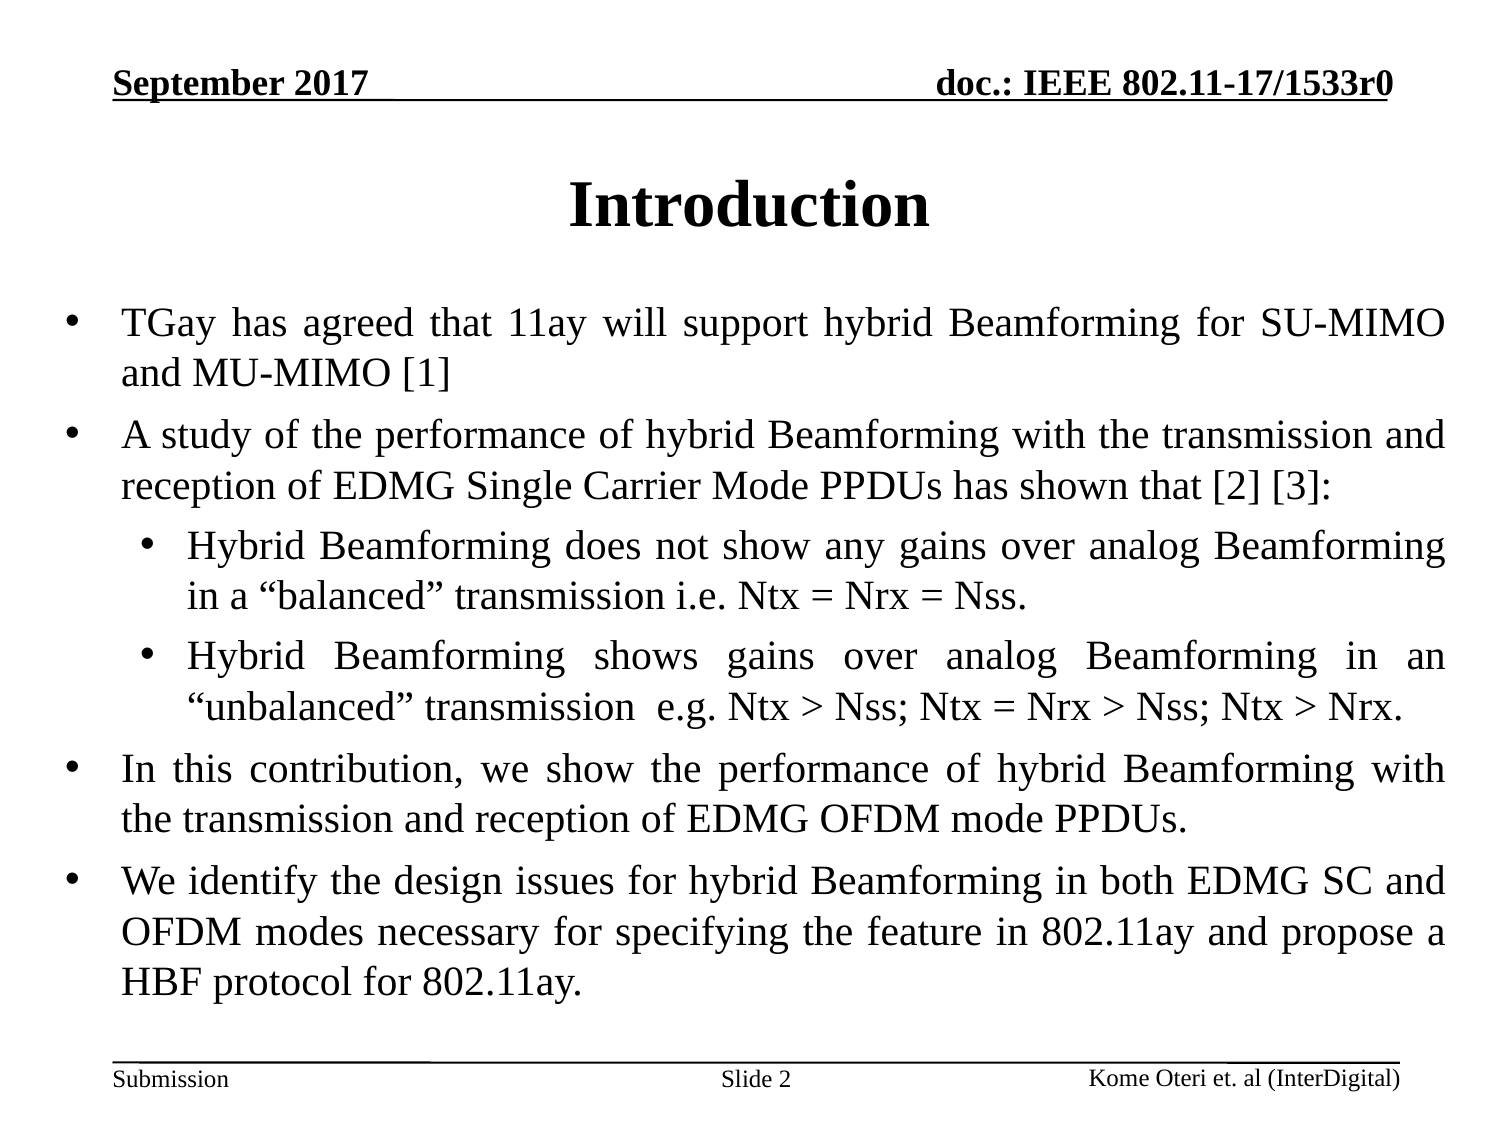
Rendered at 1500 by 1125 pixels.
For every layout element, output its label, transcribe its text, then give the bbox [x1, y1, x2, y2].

slide_number Slide 2 [712, 1061, 800, 1123]
list TGay has agreed that 11ay will support hybrid Beamforming for SU-MIMO and MU-MIMO [1] A study of the performance of hybrid Beamforming with the transmission and reception of EDMG Single Carrier Mode PPDUs has shown that [2] [3]: Hybrid Beamforming does not show any gains over analog Beamforming in a “balanced” transmission i.e. Ntx = Nrx = Nss. Hybrid Beamforming shows gains over analog Beamforming in an “unbalanced” transmission e.g. Ntx > Nss; Ntx = Nrx > Nss; Ntx > Nrx. In this contribution, we show the performance of hybrid Beamforming with the transmission and reception of EDMG OFDM mode PPDUs. We identify the design issues for hybrid Beamforming in both EDMG SC and OFDM modes necessary for specifying the feature in 802.11ay and propose a HBF protocol for 802.11ay. [49, 286, 1463, 963]
title Introduction [112, 112, 1388, 286]
